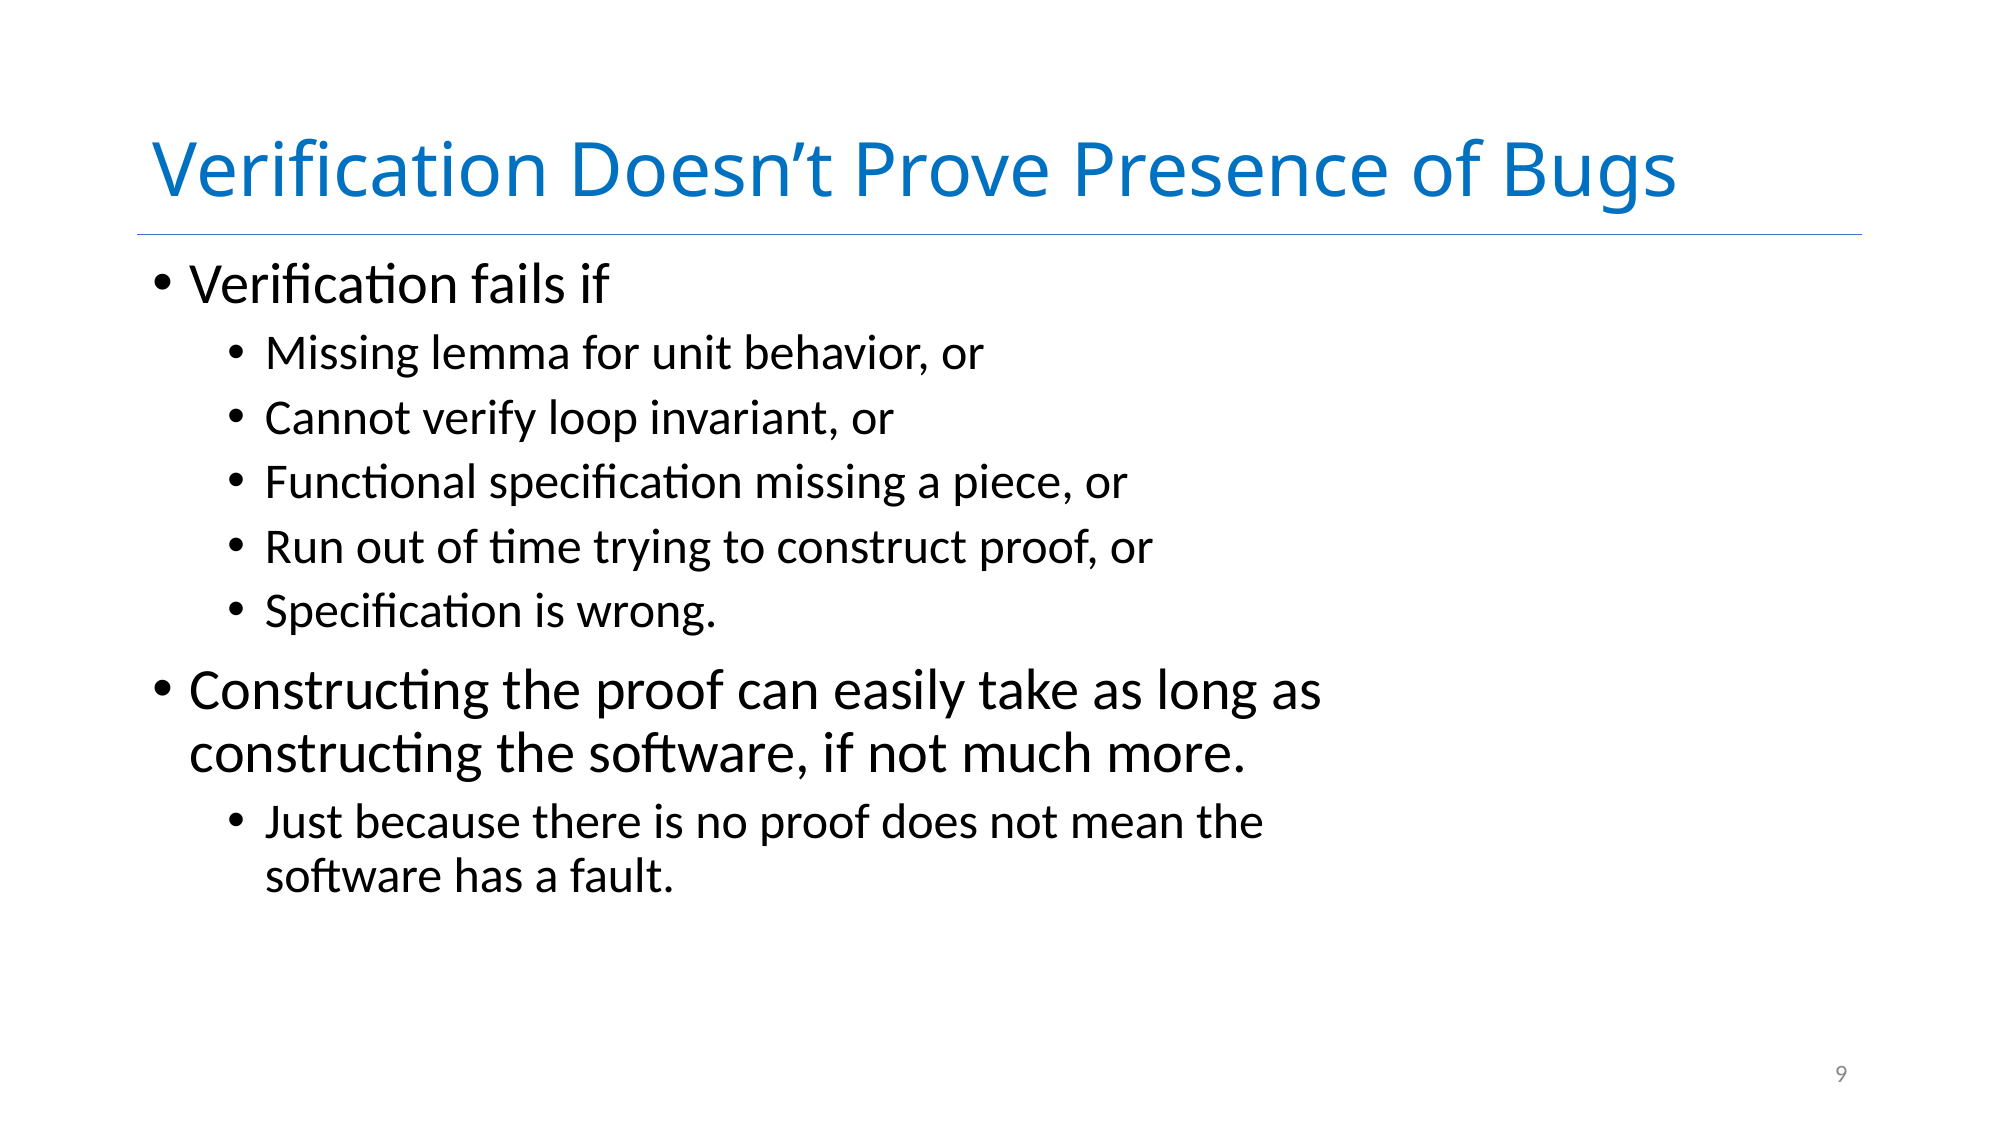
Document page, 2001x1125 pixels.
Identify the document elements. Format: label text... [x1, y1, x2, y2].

title Verification Doesn’t Prove Presence of Bugs [137, 3, 1863, 221]
slide_number 9 [1412, 1042, 1863, 1103]
list Verification fails if Missing lemma for unit behavior, or Cannot verify loop invariant, or Functional specification missing a piece, or Run out of time trying to construct proof, or Specification is wrong. Constructing the proof can easily take as long as constructing the software, if not much more. Just because there is no proof does not mean the software has a fault. [137, 246, 1432, 960]
